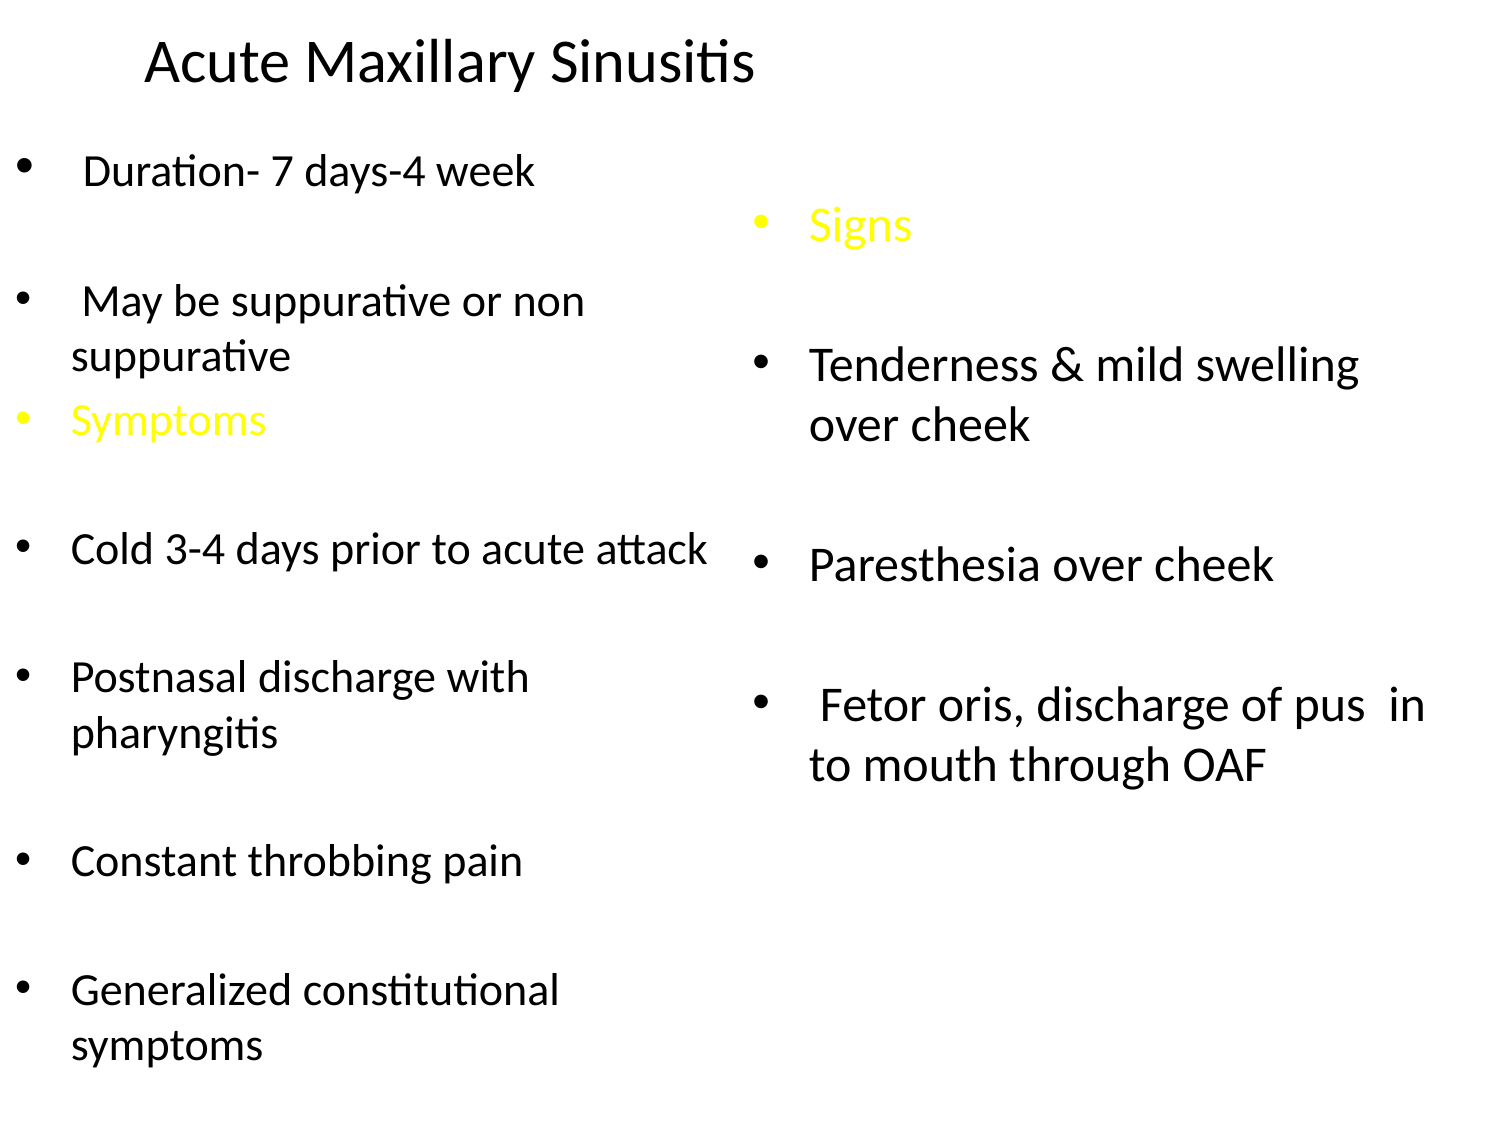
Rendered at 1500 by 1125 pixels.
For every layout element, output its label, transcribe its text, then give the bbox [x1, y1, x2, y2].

list Duration- 7 days-4 week May be suppurative or non suppurative Symptoms Cold 3-4 days prior to acute attack Postnasal discharge with pharyngitis Constant throbbing pain Generalized constitutional symptoms [0, 125, 763, 1085]
list Signs Tenderness & mild swelling over cheek Paresthesia over cheek Fetor oris, discharge of pus in to mouth through OAF [737, 183, 1465, 1125]
title Acute Maxillary Sinusitis [72, 12, 828, 104]
